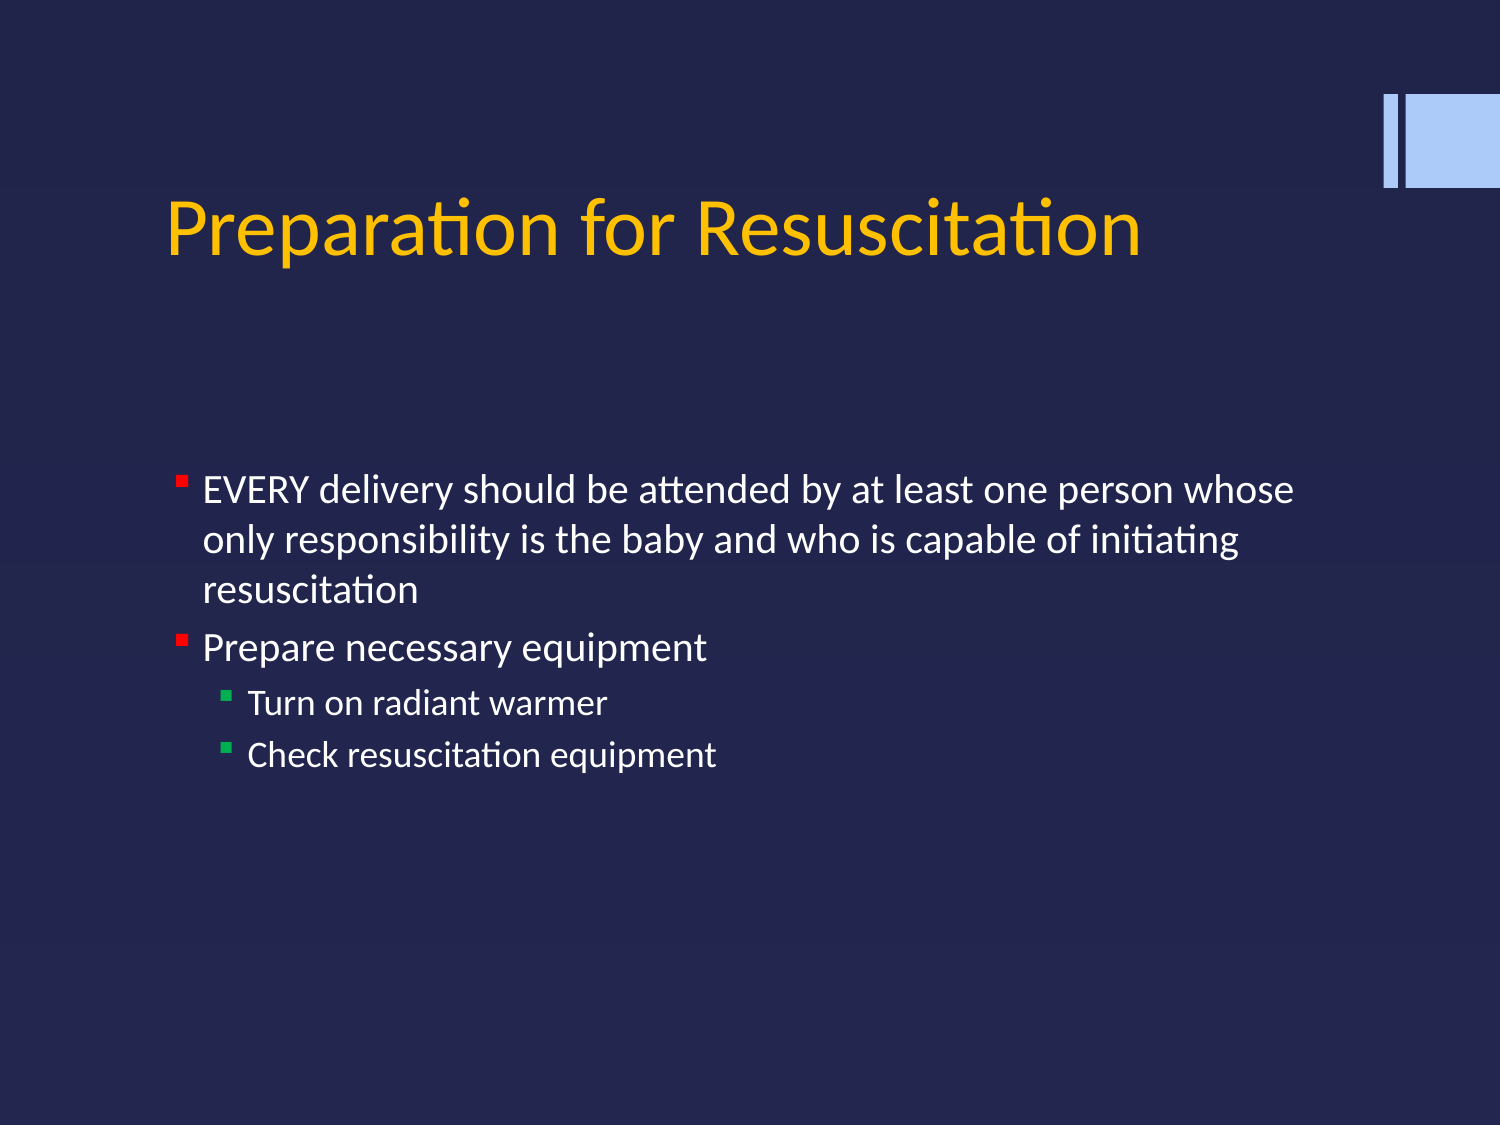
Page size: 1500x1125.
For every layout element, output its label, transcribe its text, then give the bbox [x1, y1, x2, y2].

list EVERY delivery should be attended by at least one person whose only responsibility is the baby and who is capable of initiating resuscitation Prepare necessary equipment Turn on radiant warmer Check resuscitation equipment [150, 454, 1350, 1035]
title Preparation for Resuscitation [150, 90, 1350, 280]
